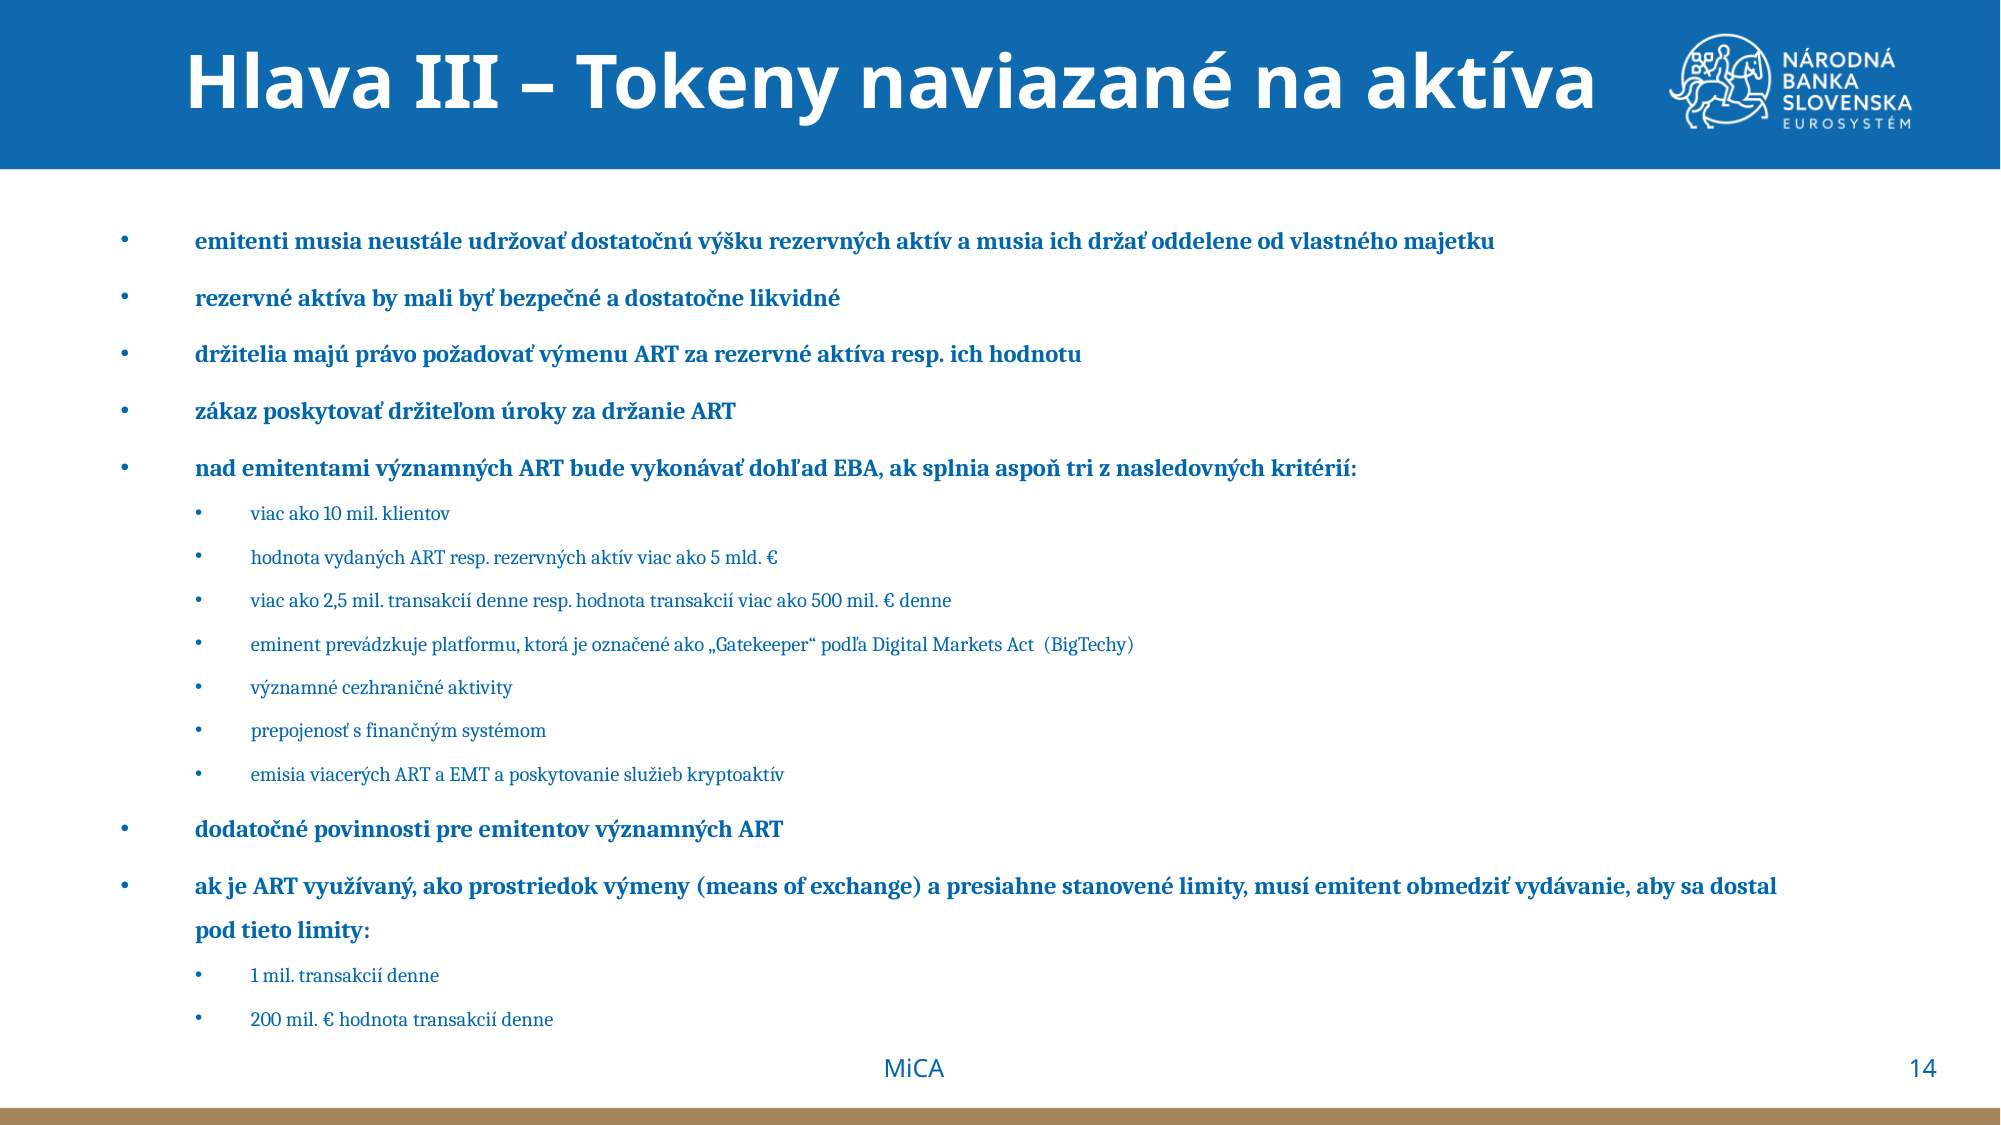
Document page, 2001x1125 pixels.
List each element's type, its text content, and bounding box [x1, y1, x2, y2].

picture [0, 0, 2001, 1125]
list emitenti musia neustále udržovať dostatočnú výšku rezervných aktív a musia ich držať oddelene od vlastného majetku rezervné aktíva by mali byť bezpečné a dostatočne likvidné držitelia majú právo požadovať výmenu ART za rezervné aktíva resp. ich hodnotu zákaz poskytovať držiteľom úroky za držanie ART nad emitentami významných ART bude vykonávať dohľad EBA, ak splnia aspoň tri z nasledovných kritérií: viac ako 10 mil. klientov hodnota vydaných ART resp. rezervných aktív viac ako 5 mld. € viac ako 2,5 mil. transakcií denne resp. hodnota transakcií viac ako 500 mil. € denne eminent prevádzkuje platformu, ktorá je označené ako „Gatekeeper“ podľa Digital Markets Act (BigTechy) významné cezhraničné aktivity prepojenosť s finančným systémom emisia viacerých ART a EMT a poskytovanie služieb kryptoaktív dodatočné povinnosti pre emitentov významných ART ak je ART využívaný, ako prostriedok výmeny (means of exchange) a presiahne stanovené limity, musí emitent obmedziť vydávanie, aby sa dostal pod tieto limity: 1 mil. transakcií denne 200 mil. € hodnota transakcií denne [105, 202, 1831, 1046]
list Hlava III – Tokeny naviazané na aktíva [137, 37, 1646, 150]
footer MiCA [137, 1045, 1691, 1106]
slide_number 14 [1709, 1045, 1952, 1106]
